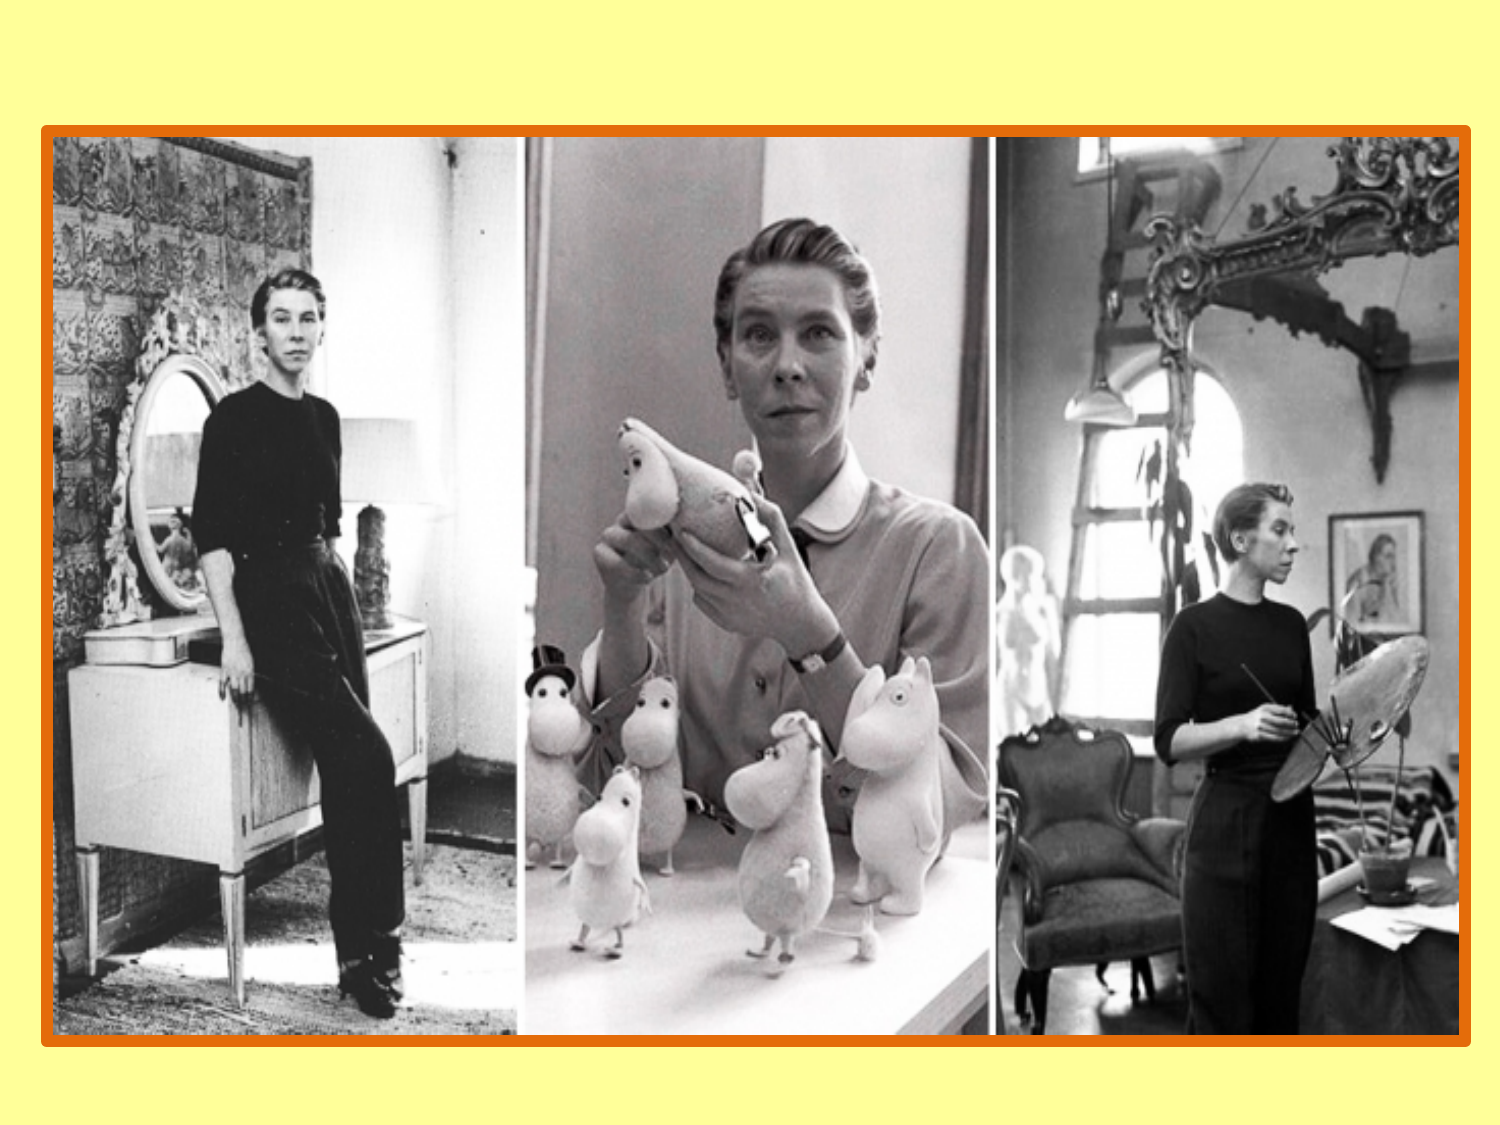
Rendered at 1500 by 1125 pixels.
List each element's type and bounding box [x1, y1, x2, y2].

list [52, 136, 1459, 1036]
